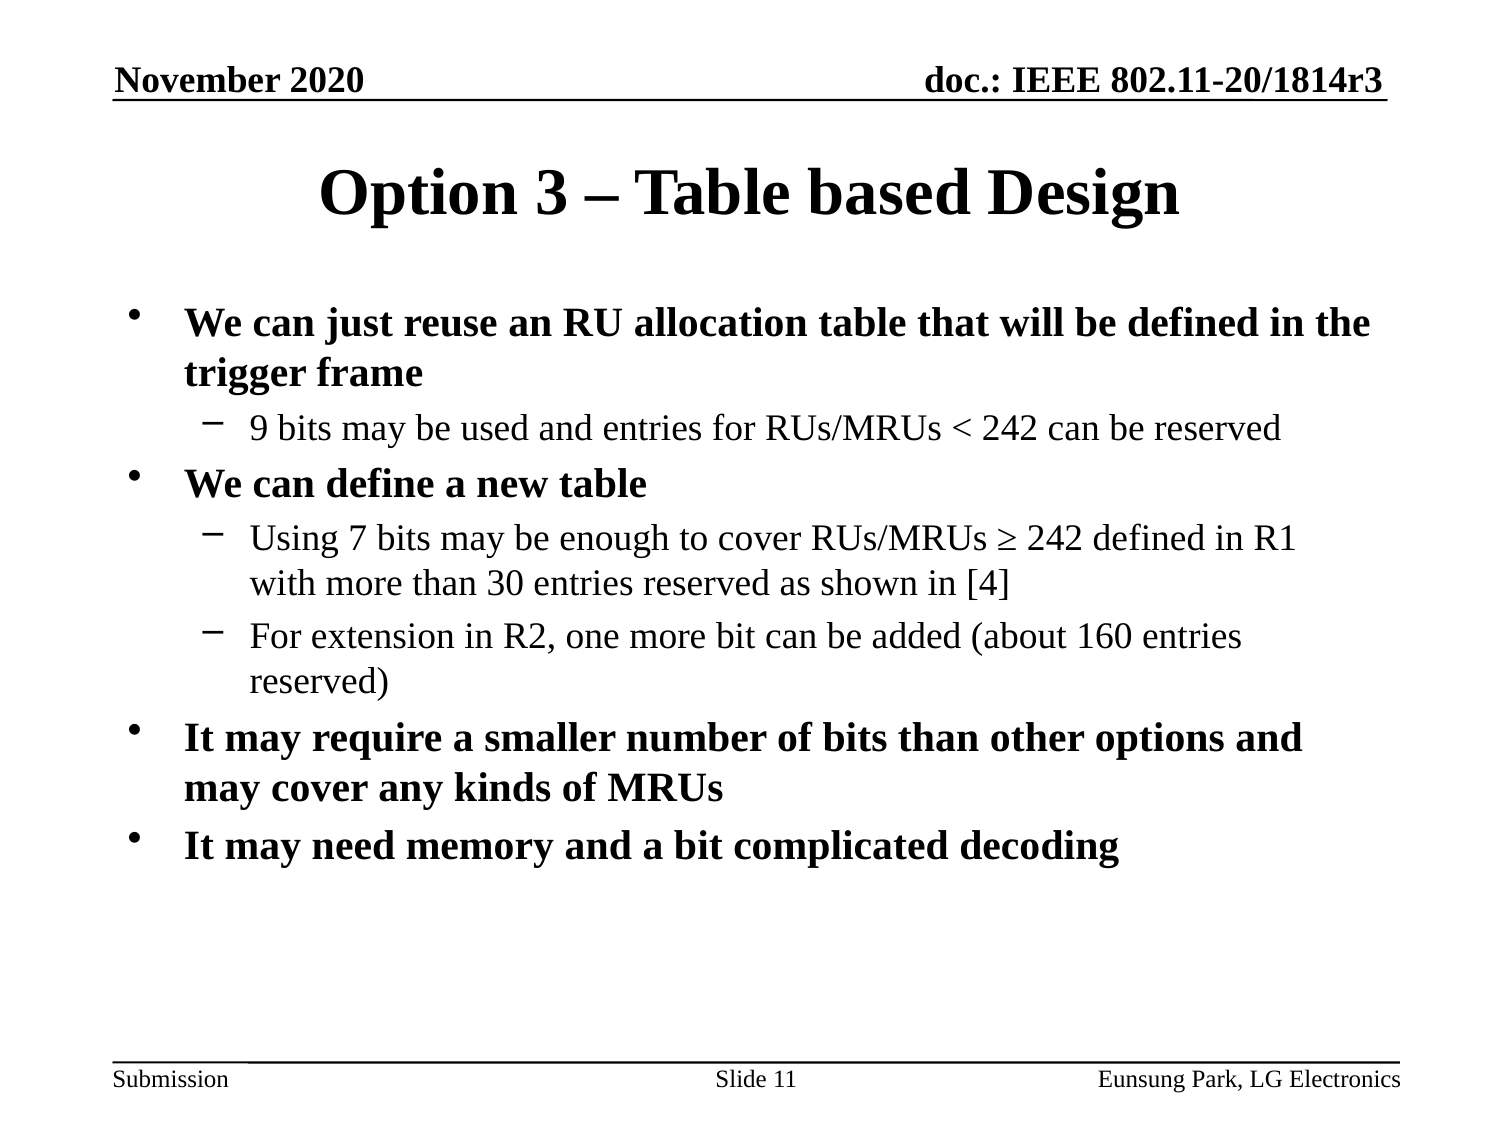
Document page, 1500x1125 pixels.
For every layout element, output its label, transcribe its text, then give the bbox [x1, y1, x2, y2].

footer Eunsung Park, LG Electronics [1038, 1061, 1402, 1093]
list We can just reuse an RU allocation table that will be defined in the trigger frame 9 bits may be used and entries for RUs/MRUs < 242 can be reserved We can define a new table Using 7 bits may be enough to cover RUs/MRUs ≥ 242 defined in R1 with more than 30 entries reserved as shown in [4] For extension in R2, one more bit can be added (about 160 entries reserved) It may require a smaller number of bits than other options and may cover any kinds of MRUs It may need memory and a bit complicated decoding [112, 287, 1388, 1000]
slide_number Slide 11 [712, 1061, 800, 1093]
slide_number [114, 54, 368, 101]
title Option 3 – Table based Design [112, 112, 1388, 263]
